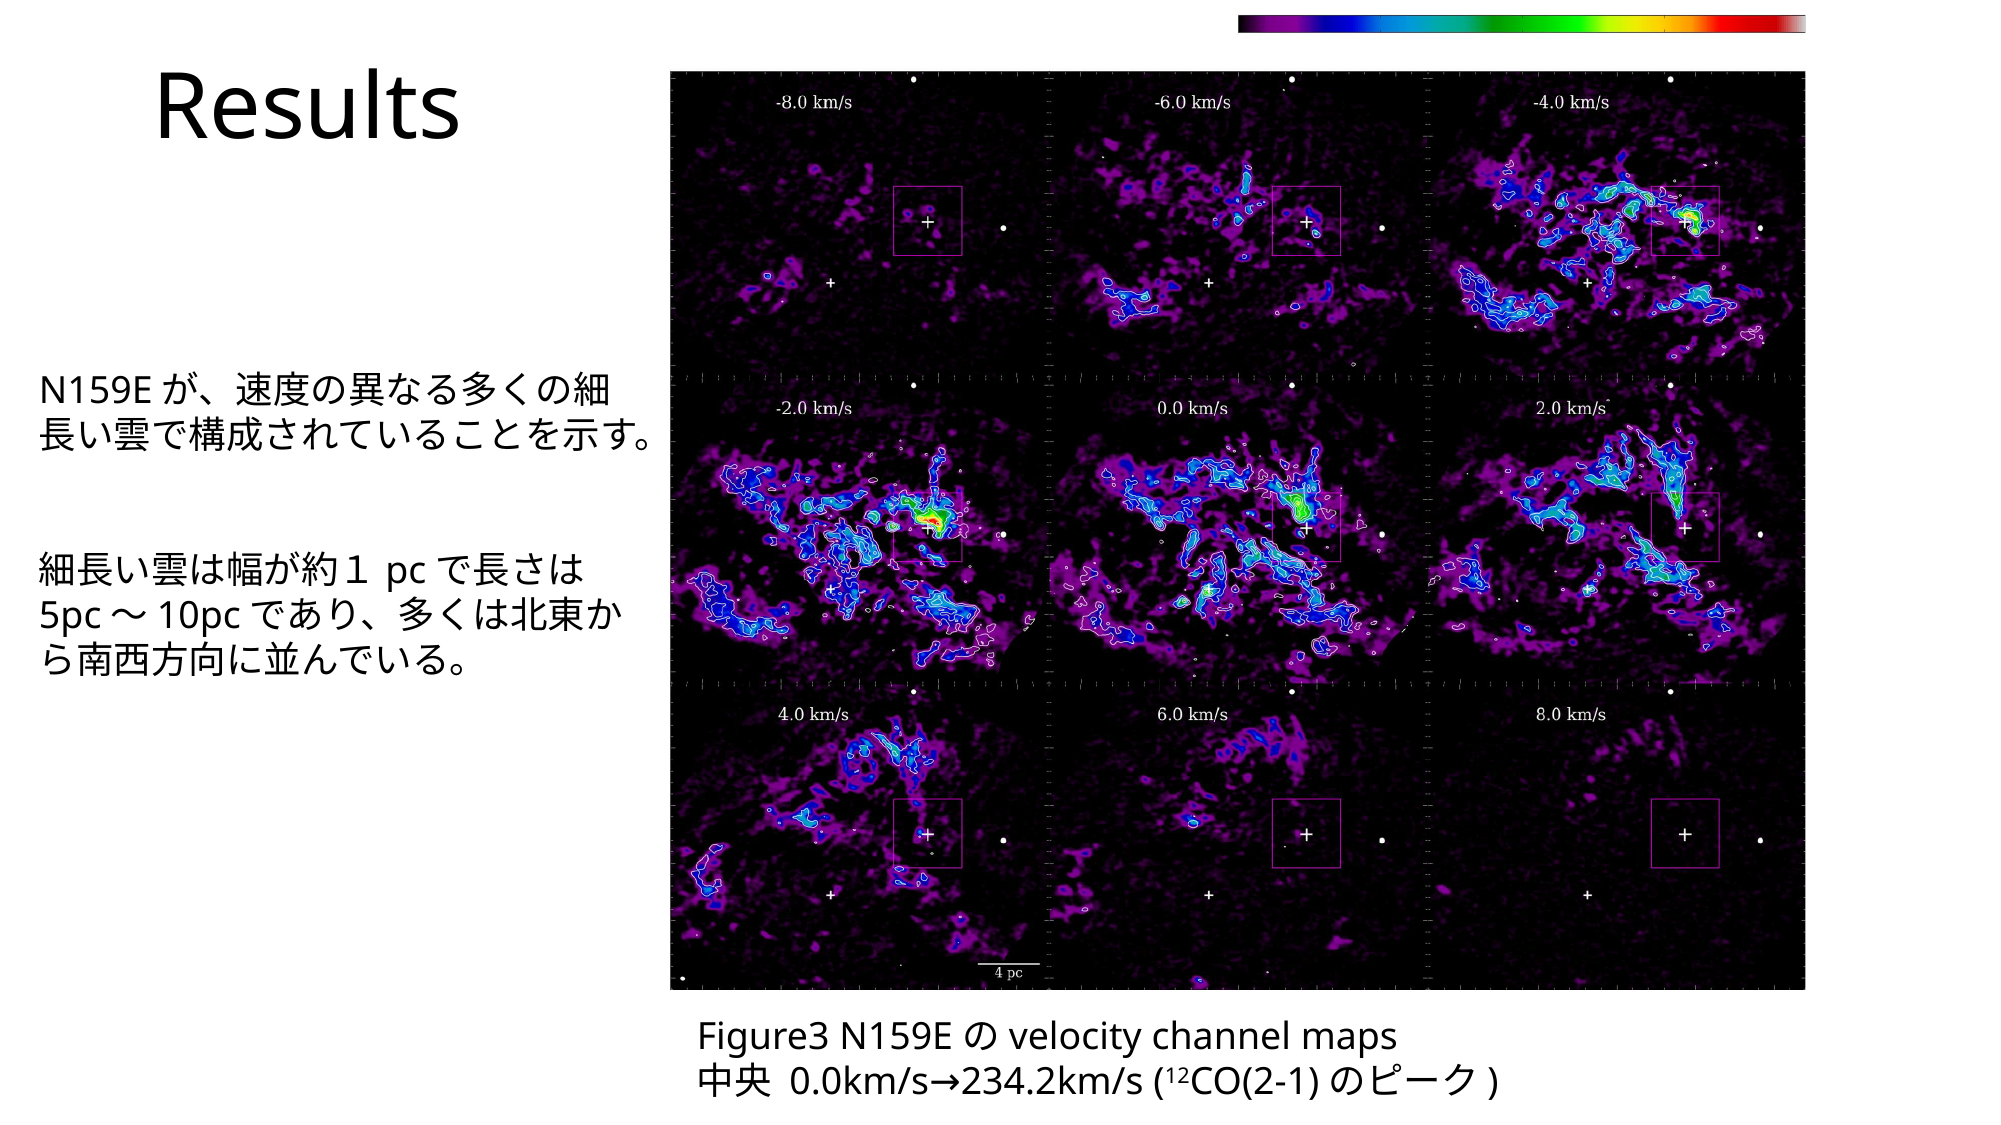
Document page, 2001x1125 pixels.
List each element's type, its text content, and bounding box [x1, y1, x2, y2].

text_box Figure3 N159Eのvelocity channel maps 中央 0.0km/s→234.2km/s (12CO(2-1)のピーク) [682, 1004, 1514, 1110]
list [669, 14, 1806, 990]
text_box N159Eが、速度の異なる多くの細長い雲で構成されていることを示す。 細長い雲は幅が約１pcで長さは5pc〜10pcであり、多くは北東から南西方向に並んでいる。 [24, 358, 656, 689]
title Results [137, 0, 1863, 218]
